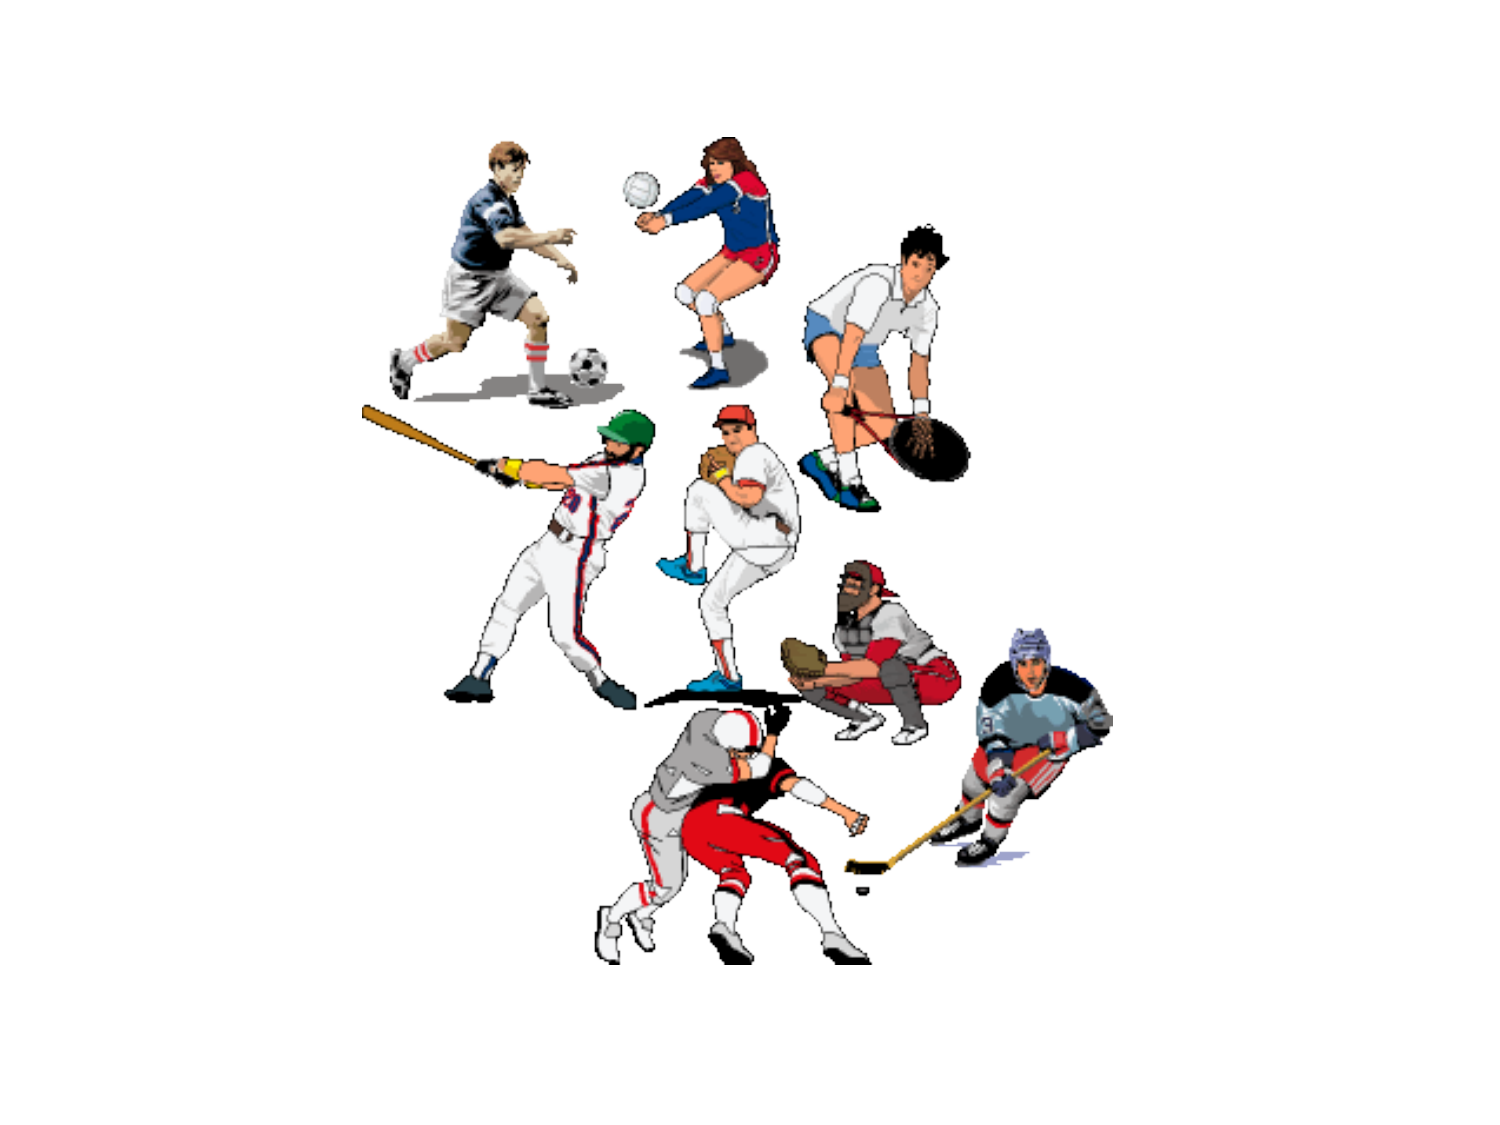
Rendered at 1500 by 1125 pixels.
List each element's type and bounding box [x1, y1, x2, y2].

picture [362, 137, 1113, 966]
